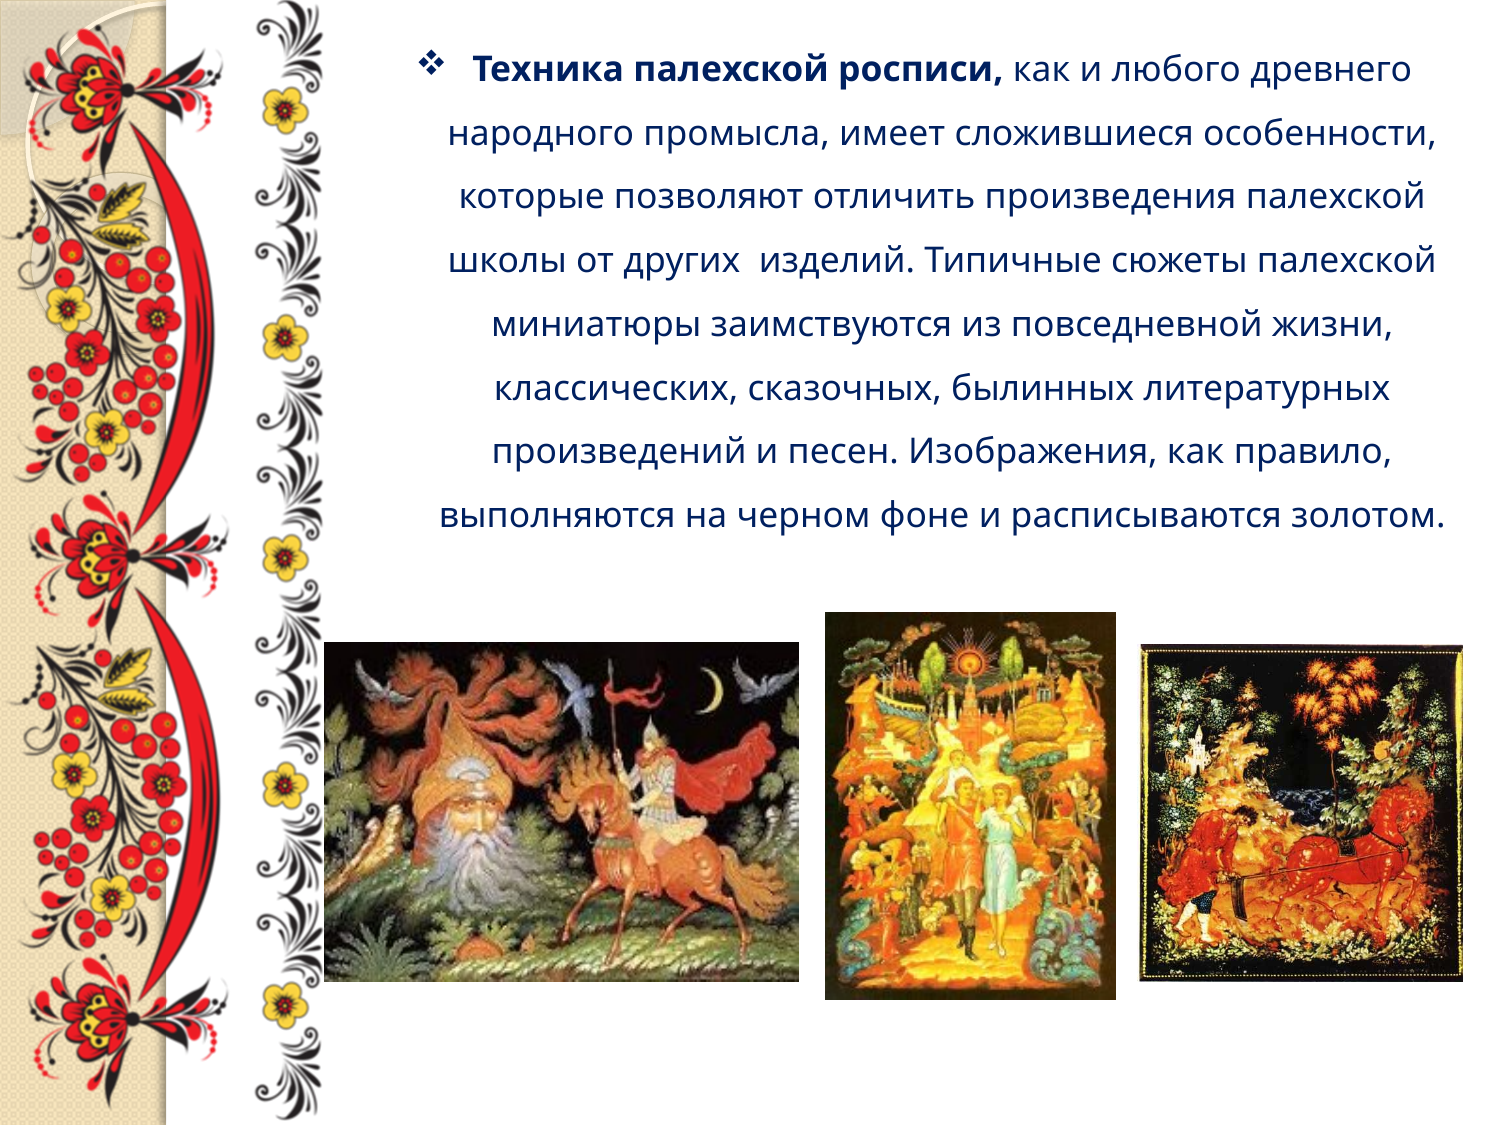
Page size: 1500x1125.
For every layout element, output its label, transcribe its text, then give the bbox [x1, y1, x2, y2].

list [1137, 644, 1463, 983]
picture [0, 0, 799, 1123]
title Техника палехской росписи, как и любого древнего народного промысла, имеет сложившиеся особенности, которые позволяют отличить произведения палехской школы от других изделий. Типичные сюжеты палехской миниатюры заимствуются из повседневной жизни, классических, сказочных, былинных литературных произведений и песен. Изображения, как правило, выполняются на черном фоне и расписываются золотом. [375, 0, 1466, 600]
picture [824, 612, 1116, 1001]
